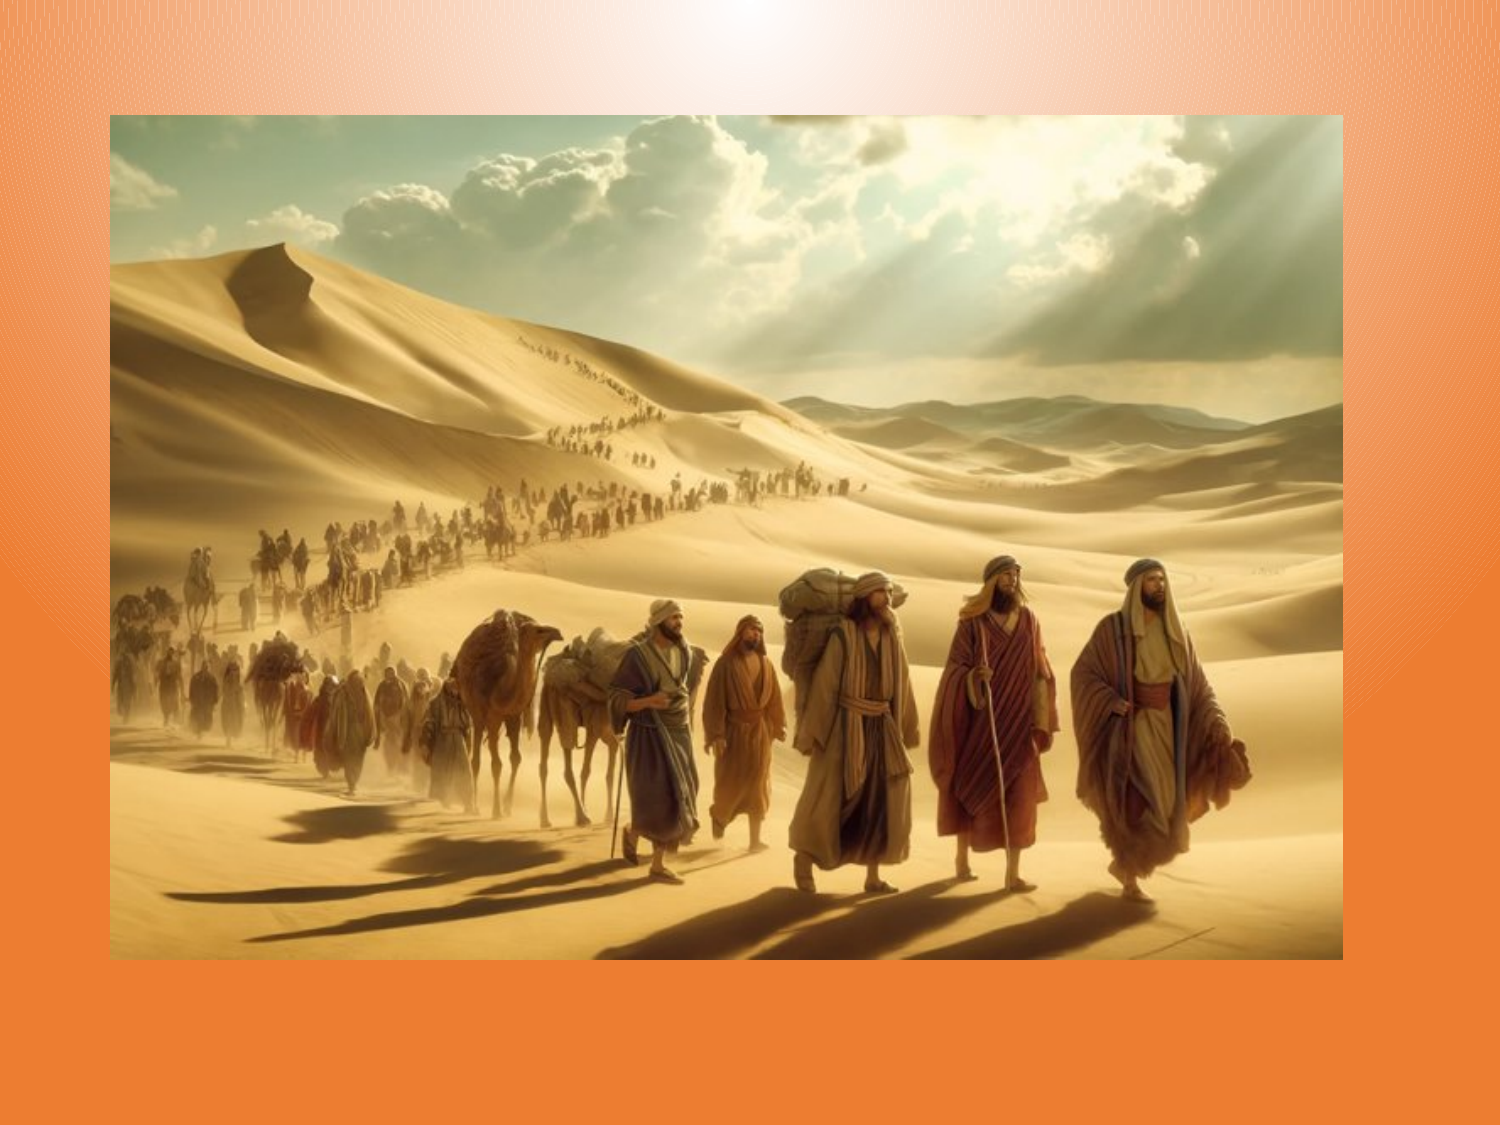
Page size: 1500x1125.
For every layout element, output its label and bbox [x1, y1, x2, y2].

picture [110, 115, 1343, 960]
